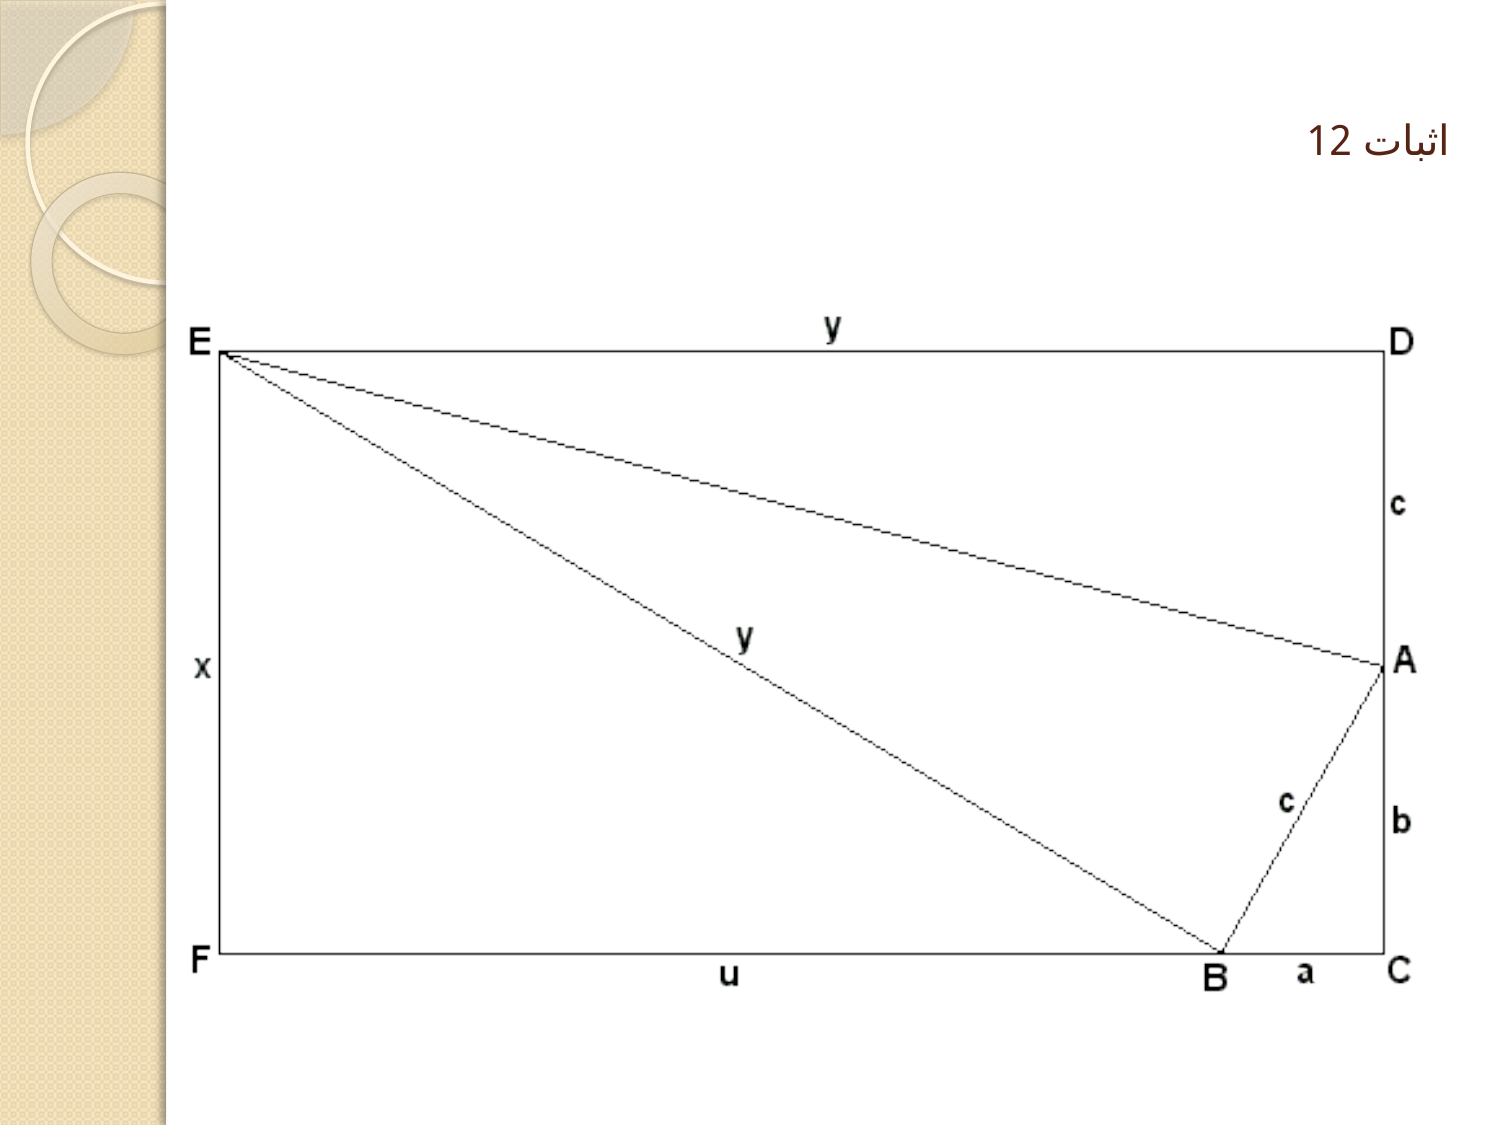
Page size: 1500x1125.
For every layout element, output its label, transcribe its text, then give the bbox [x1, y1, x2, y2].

picture [175, 312, 1430, 1001]
title اثبات 12 [235, 45, 1466, 233]
